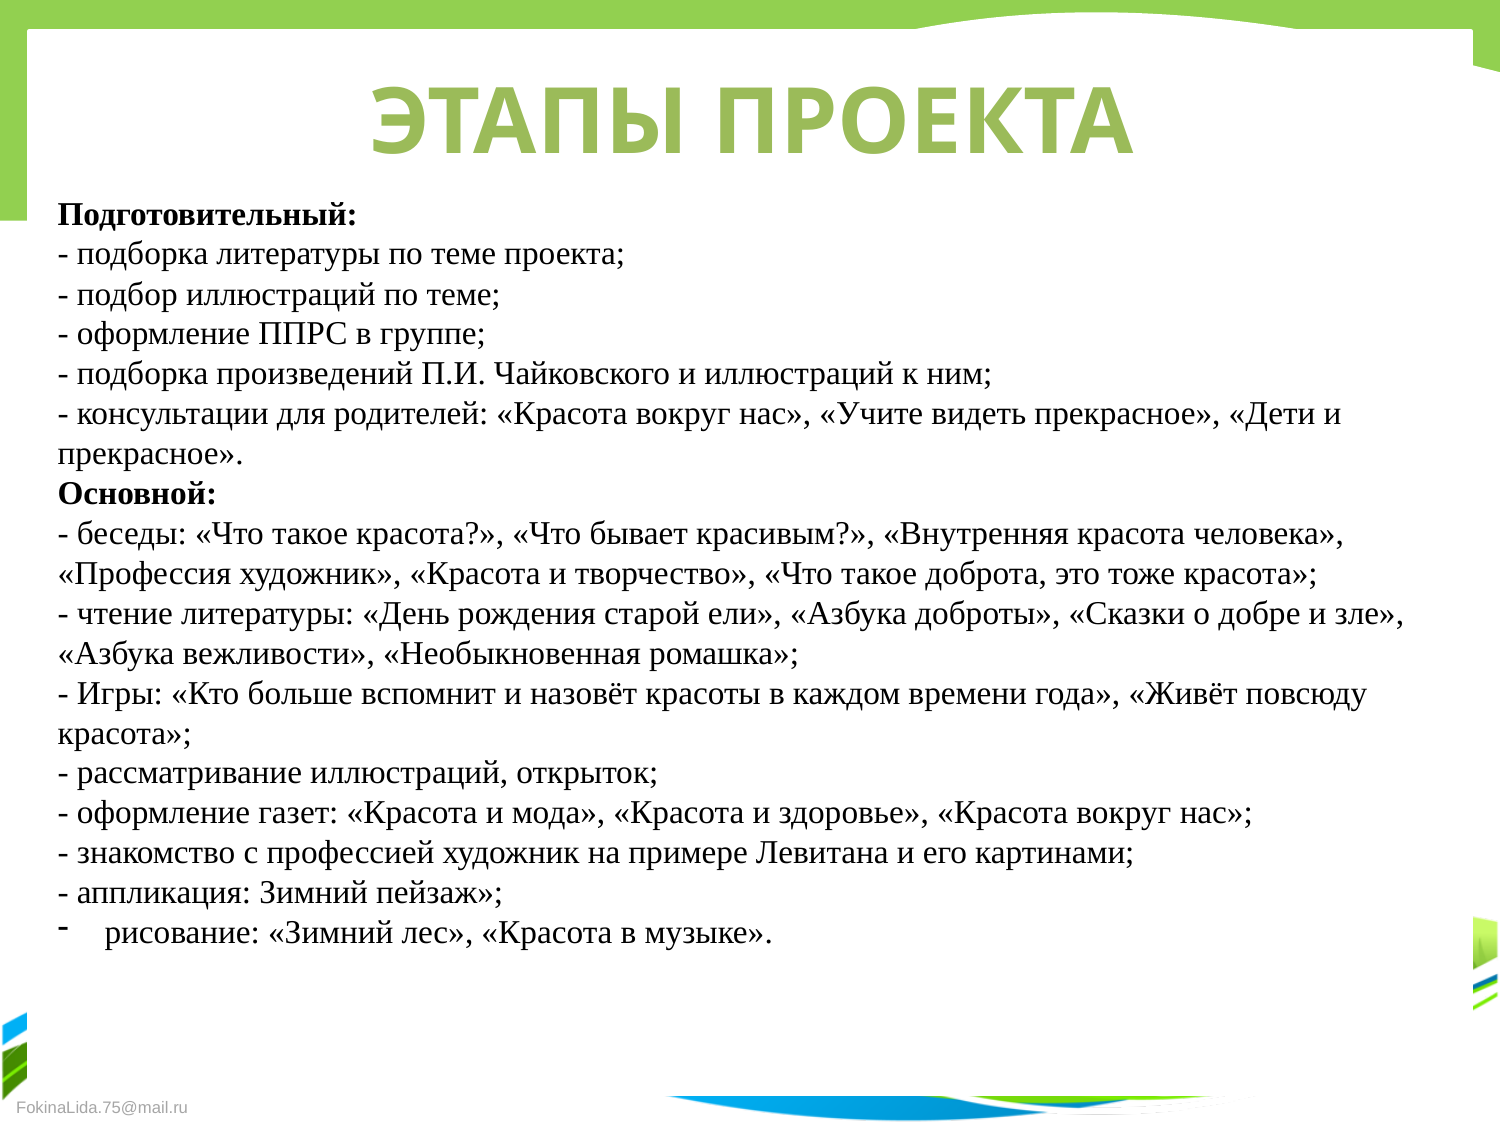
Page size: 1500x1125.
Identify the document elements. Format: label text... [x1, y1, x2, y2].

picture [0, 668, 1500, 1125]
text_box Подготовительный: - подборка литературы по теме проекта; - подбор иллюстраций по теме; - оформление ППРС в группе; - подборка произведений П.И. Чайковского и иллюстраций к ним; - консультации для родителей: «Красота вокруг нас», «Учите видеть прекрасное», «Дети и прекрасное». Основной: - беседы: «Что такое красота?», «Что бывает красивым?», «Внутренняя красота человека», «Профессия художник», «Красота и творчество», «Что такое доброта, это тоже красота»; - чтение литературы: «День рождения старой ели», «Азбука доброты», «Сказки о добре и зле», «Азбука вежливости», «Необыкновенная ромашка»; - Игры: «Кто больше вспомнит и назовёт красоты в каждом времени года», «Живёт повсюду красота»; - рассматривание иллюстраций, открыток; - оформление газет: «Красота и мода», «Красота и здоровье», «Красота вокруг нас»; - знакомство с профессией художник на примере Левитана и его картинами; - аппликация: Зимний пейзаж»; рисование: «Зимний лес», «Красота в музыке». [42, 184, 1461, 998]
title ЭТАПЫ ПРОЕКТА [76, 54, 1427, 173]
